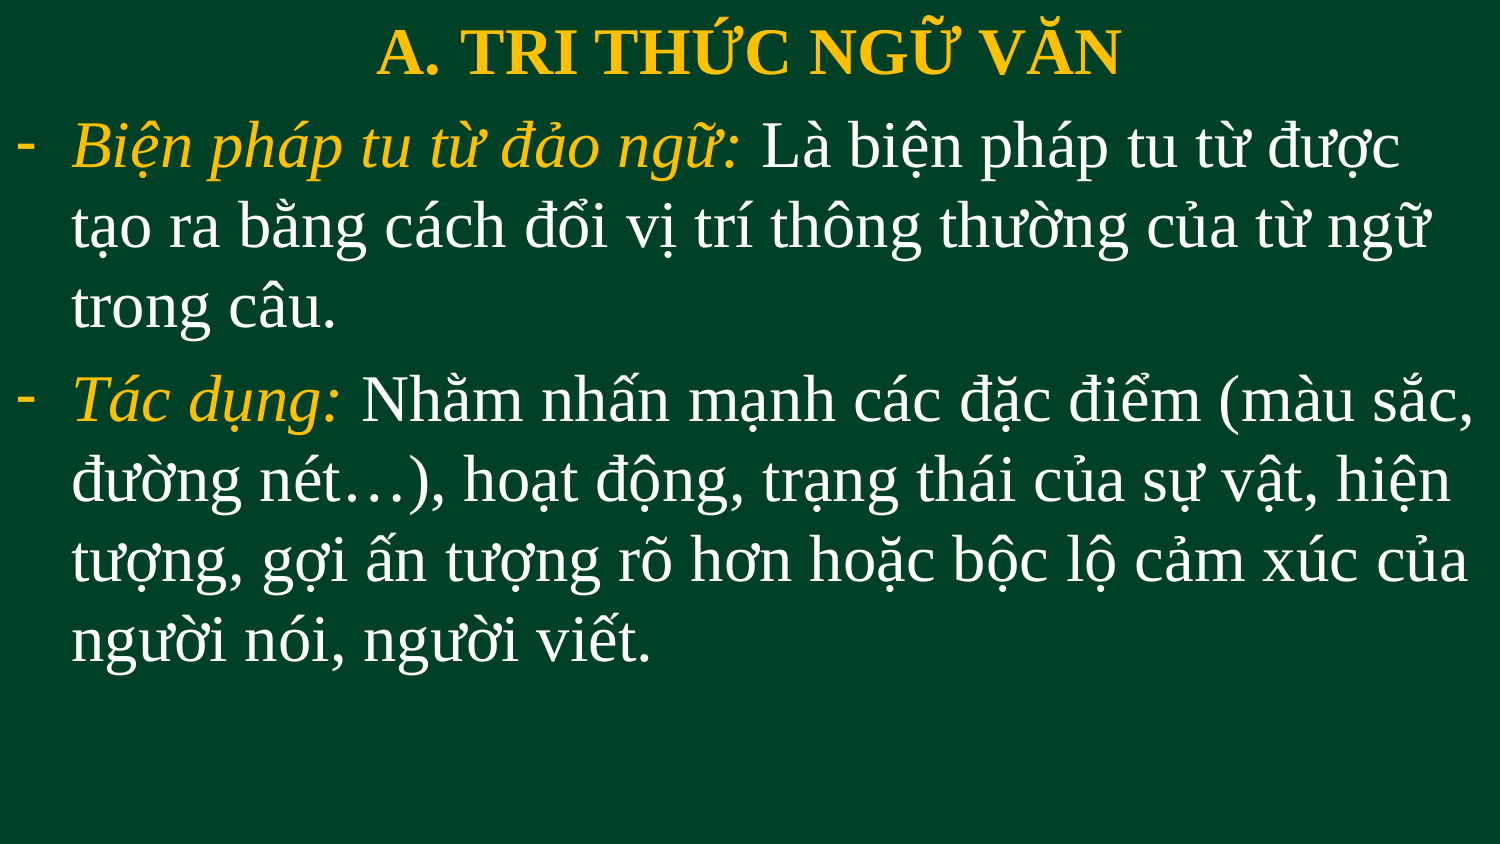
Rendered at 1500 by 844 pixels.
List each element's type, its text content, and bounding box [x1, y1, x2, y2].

list TRI THỨC NGỮ VĂN Biện pháp tu từ đảo ngữ: Là biện pháp tu từ được tạo ra bằng cách đổi vị trí thông thường của từ ngữ trong câu. Tác dụng: Nhằm nhấn mạnh các đặc điểm (màu sắc, đường nét…), hoạt động, trạng thái của sự vật, hiện tượng, gợi ấn tượng rõ hơn hoặc bộc lộ cảm xúc của người nói, người viết. [0, 0, 1500, 844]
